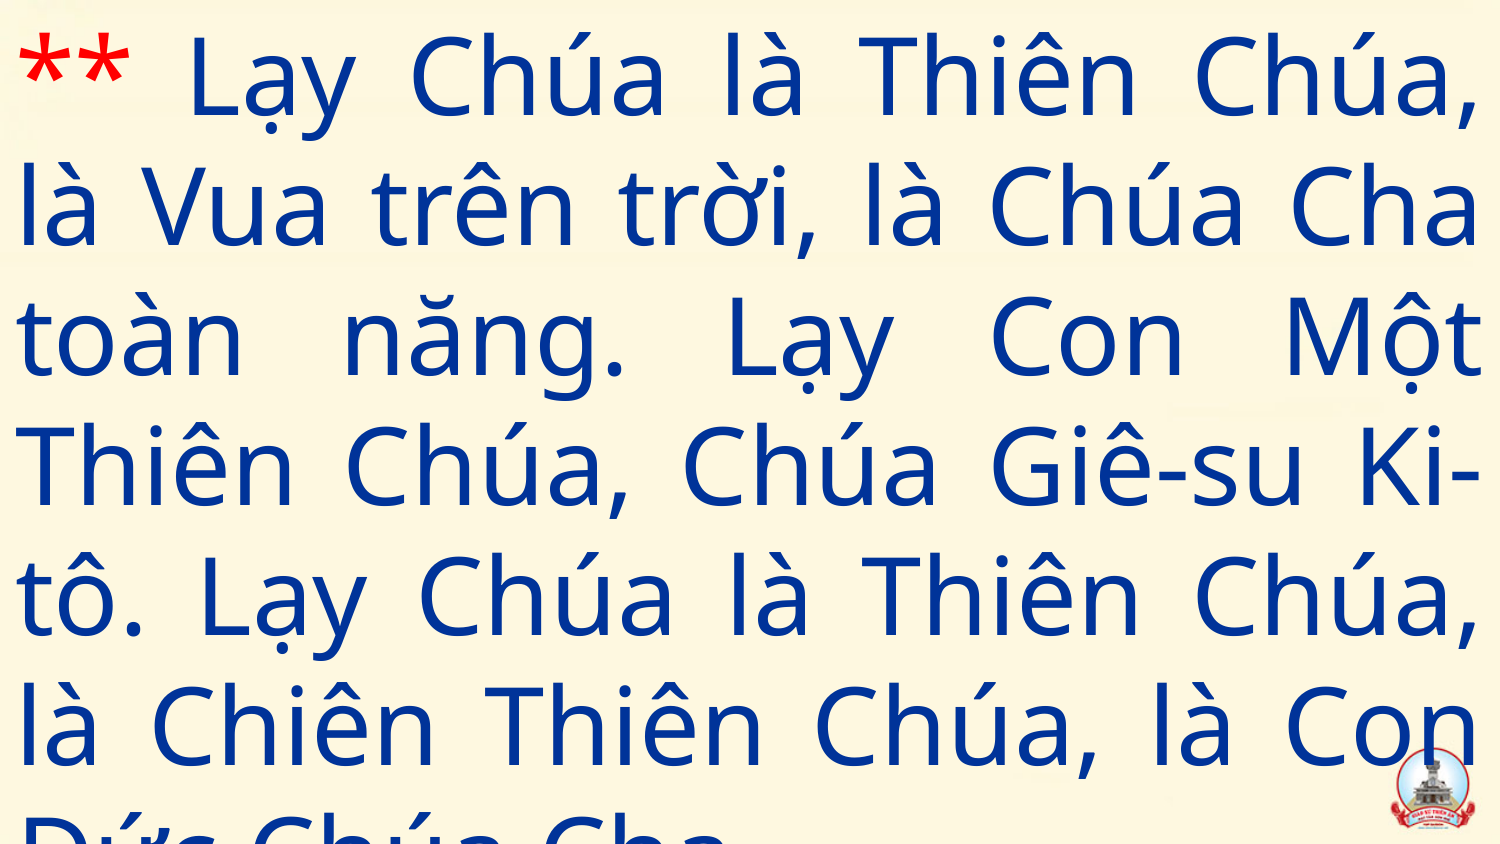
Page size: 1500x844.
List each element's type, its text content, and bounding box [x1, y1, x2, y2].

subtitle ** Lạy Chúa là Thiên Chúa, là Vua trên trời, là Chúa Cha toàn năng. Lạy Con Một Thiên Chúa, Chúa Giê-su Ki-tô. Lạy Chúa là Thiên Chúa, là Chiên Thiên Chúa, là Con Đức Chúa Cha. [0, 0, 1500, 844]
